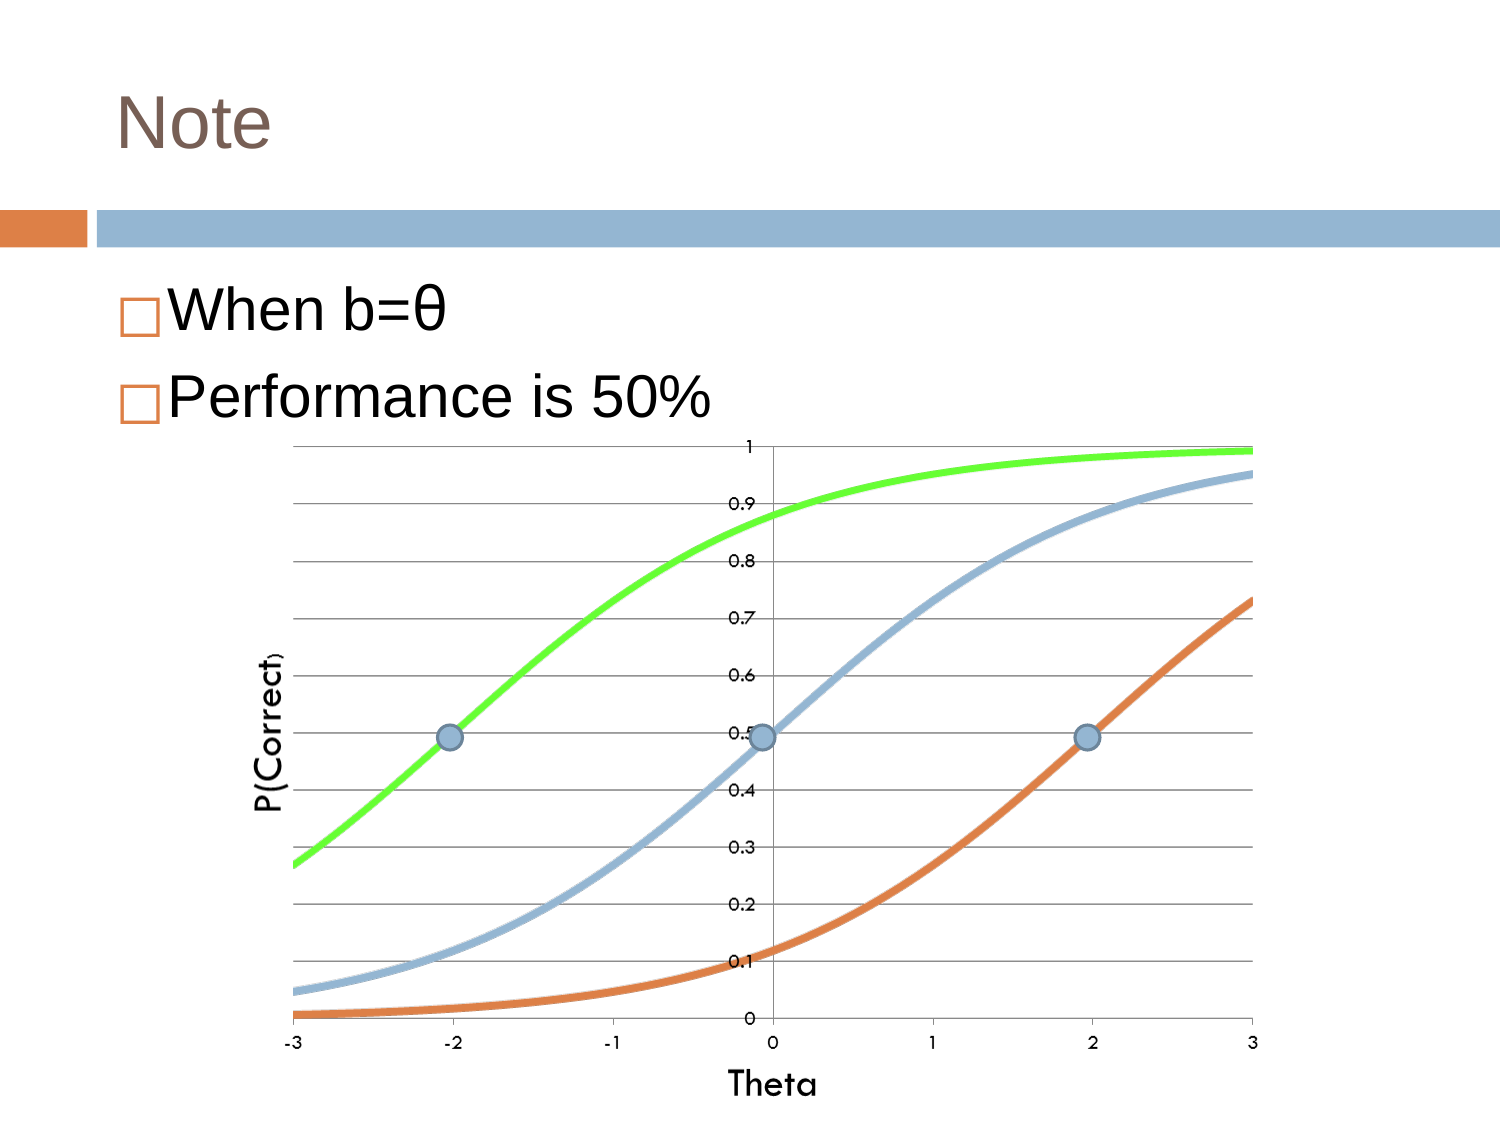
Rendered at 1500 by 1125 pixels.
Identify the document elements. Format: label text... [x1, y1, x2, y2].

list When b=θ Performance is 50% [100, 262, 1438, 1000]
picture [218, 424, 1282, 1125]
title Note [100, 37, 1438, 200]
